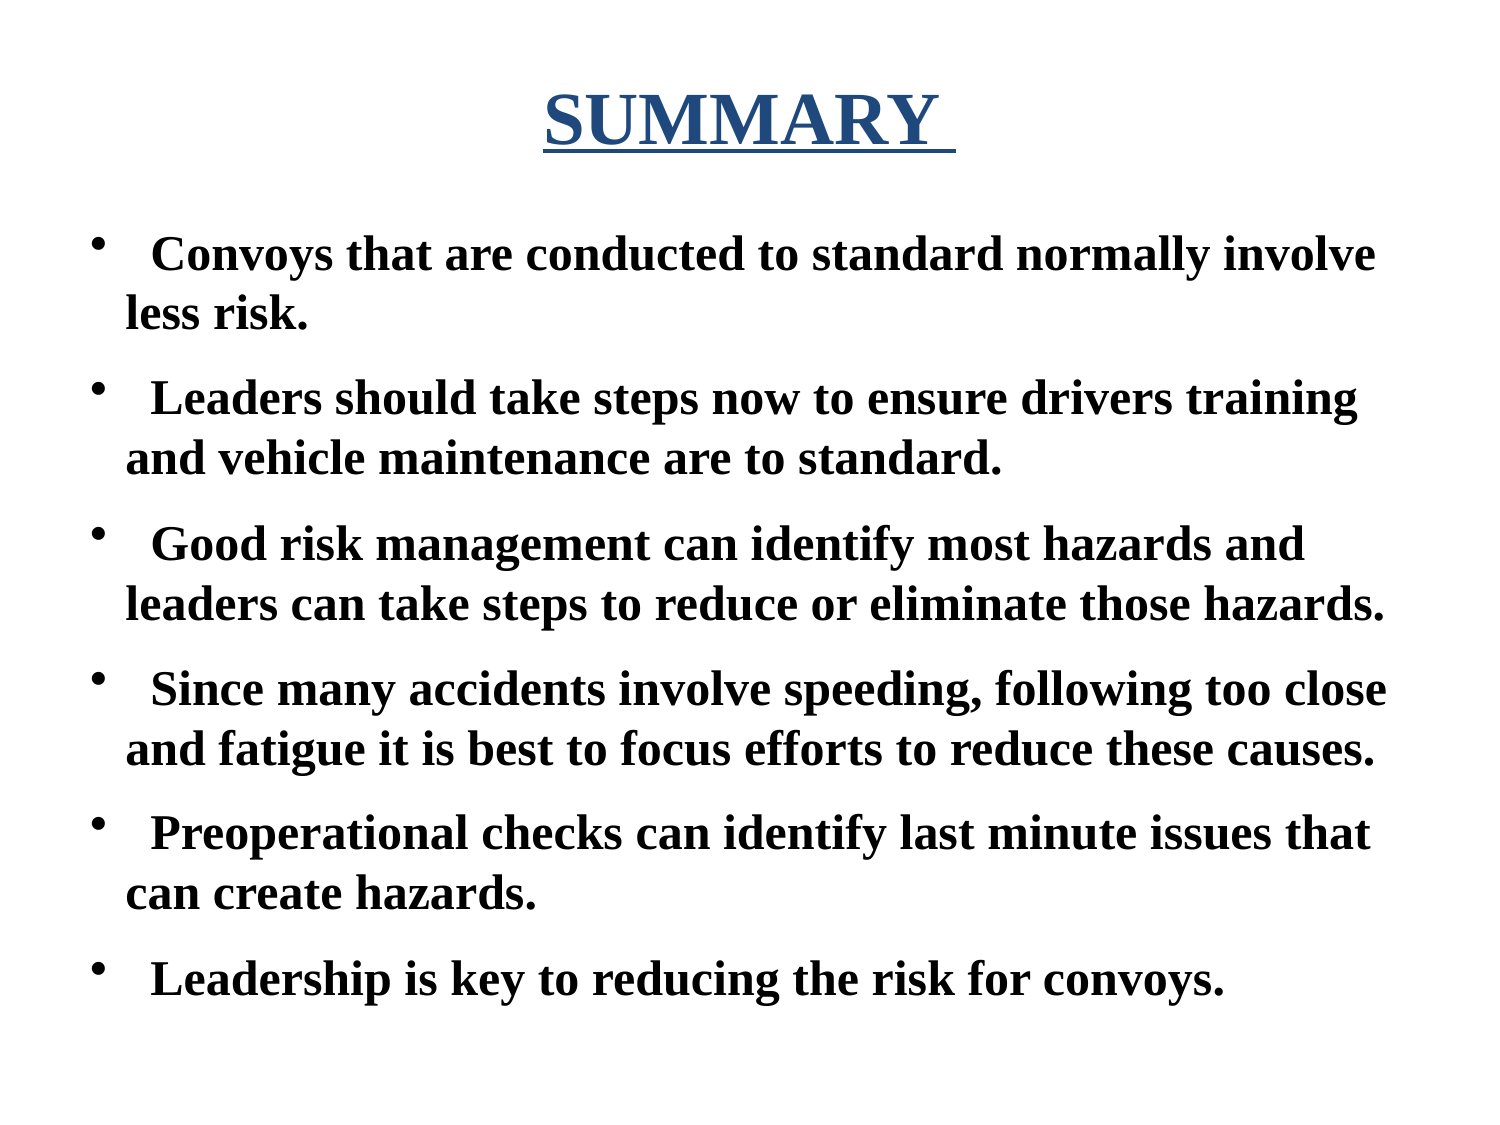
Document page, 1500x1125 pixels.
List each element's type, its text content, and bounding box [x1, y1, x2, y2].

text_box SUMMARY [112, 62, 1388, 212]
text_box Convoys that are conducted to standard normally involve less risk. Leaders should take steps now to ensure drivers training and vehicle maintenance are to standard. Good risk management can identify most hazards and leaders can take steps to reduce or eliminate those hazards. Since many accidents involve speeding, following too close and fatigue it is best to focus efforts to reduce these causes. Preoperational checks can identify last minute issues that can create hazards. Leadership is key to reducing the risk for convoys. [75, 212, 1438, 1013]
